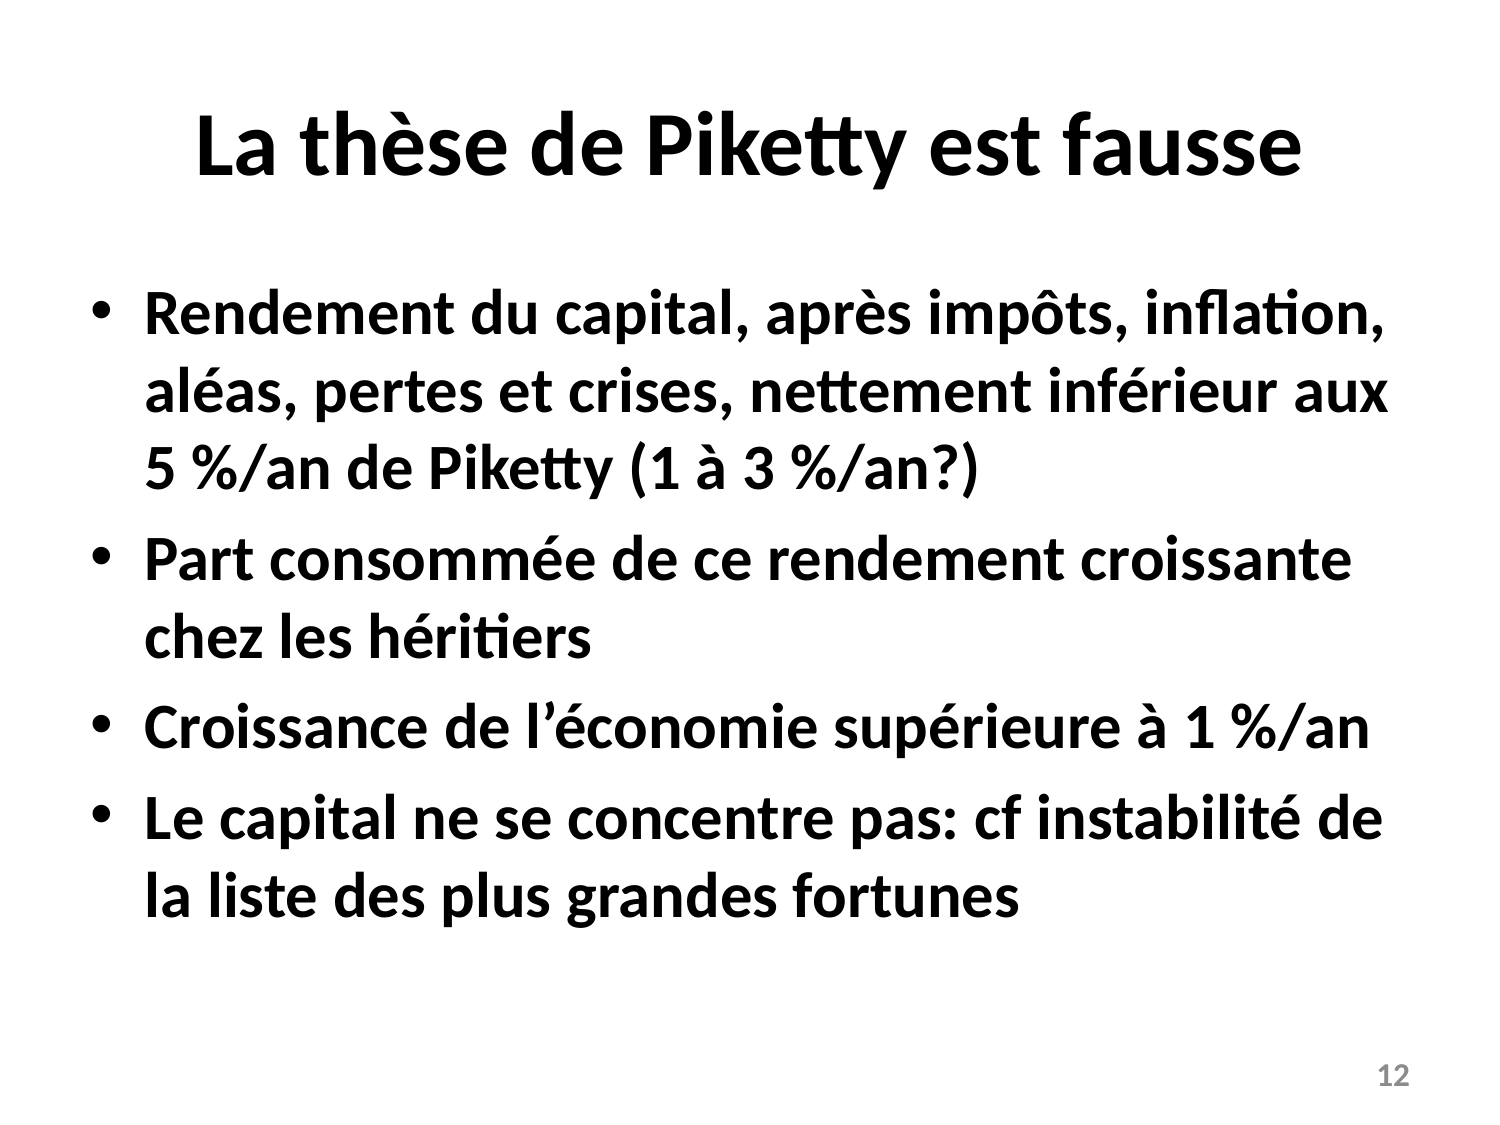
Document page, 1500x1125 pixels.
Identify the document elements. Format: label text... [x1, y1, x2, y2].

title La thèse de Piketty est fausse [75, 45, 1425, 233]
list Rendement du capital, après impôts, inflation, aléas, pertes et crises, nettement inférieur aux 5 %/an de Piketty (1 à 3 %/an?) Part consommée de ce rendement croissante chez les héritiers Croissance de l’économie supérieure à 1 %/an Le capital ne se concentre pas: cf instabilité de la liste des plus grandes fortunes [75, 262, 1425, 1005]
slide_number 12 [1074, 1042, 1425, 1103]
